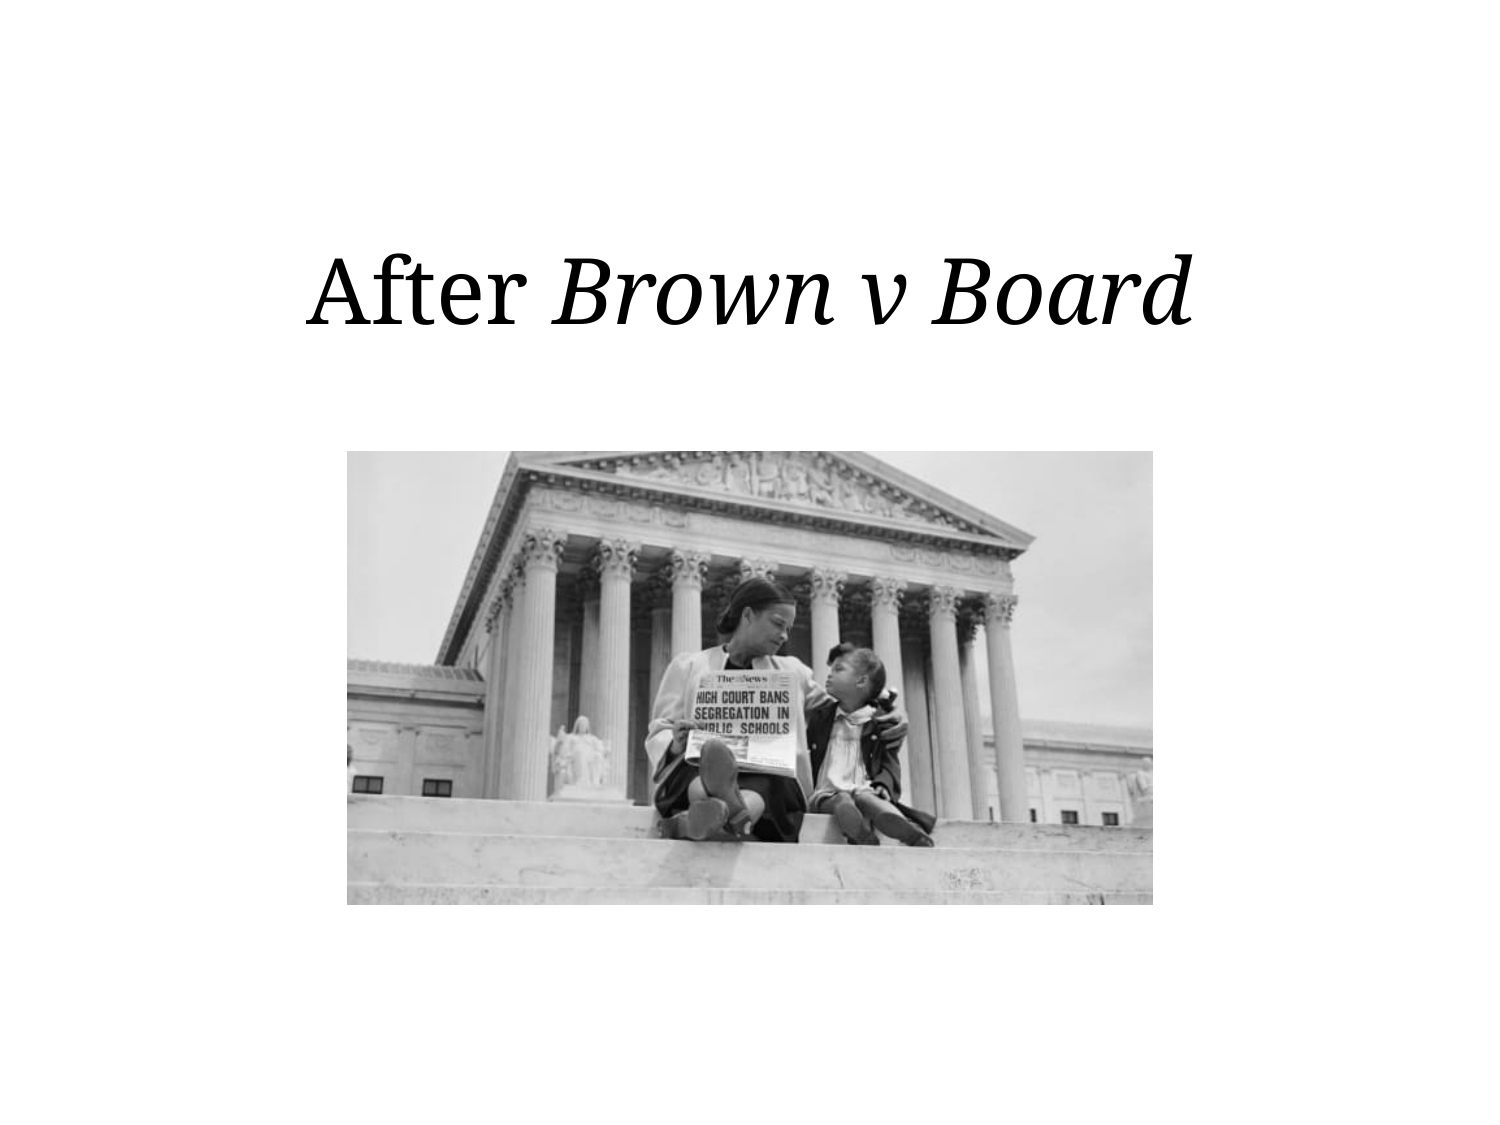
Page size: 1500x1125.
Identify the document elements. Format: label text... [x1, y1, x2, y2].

picture [346, 450, 1153, 905]
title After Brown v Board [112, 167, 1388, 409]
